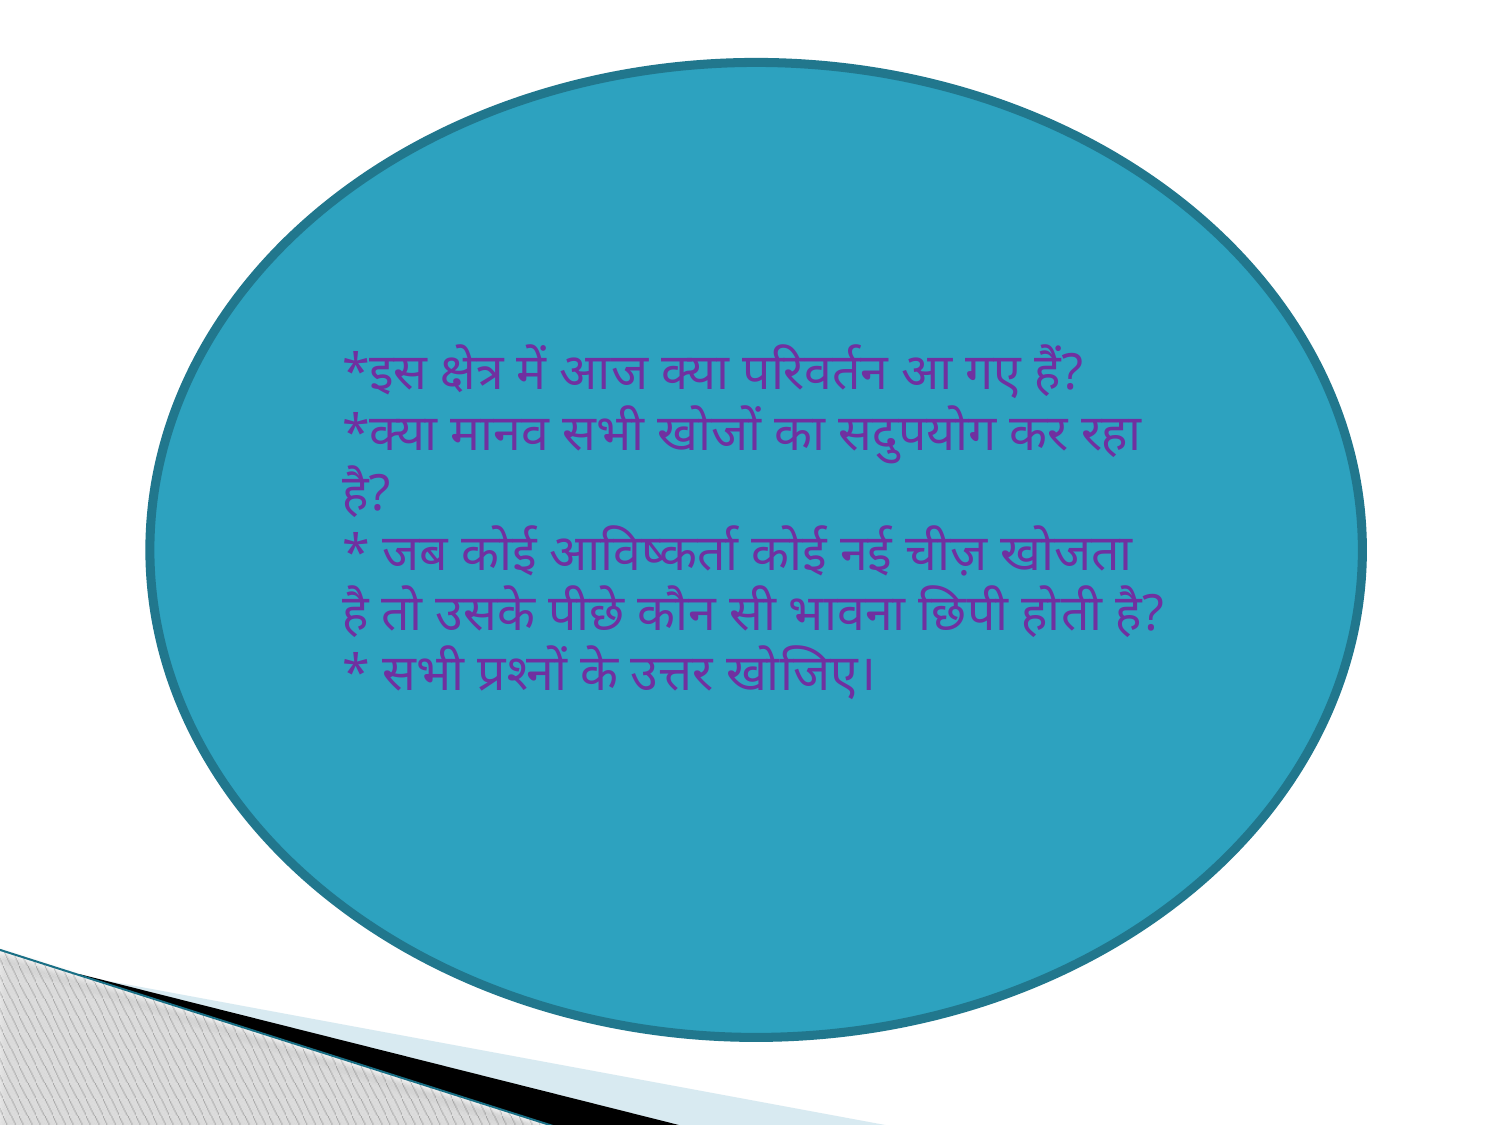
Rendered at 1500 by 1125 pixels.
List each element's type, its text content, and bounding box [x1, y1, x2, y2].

text_box *इस क्षेत्र में आज क्या परिवर्तन आ गए हैं? *क्या मानव सभी खोजों का सदुपयोग कर रहा है? * जब कोई आविष्कर्ता कोई नई चीज़ खोजता है तो उसके पीछे कौन सी भावना छिपी होती है? * सभी प्रश्‍नों के उत्तर खोजिए। [145, 57, 1367, 1042]
